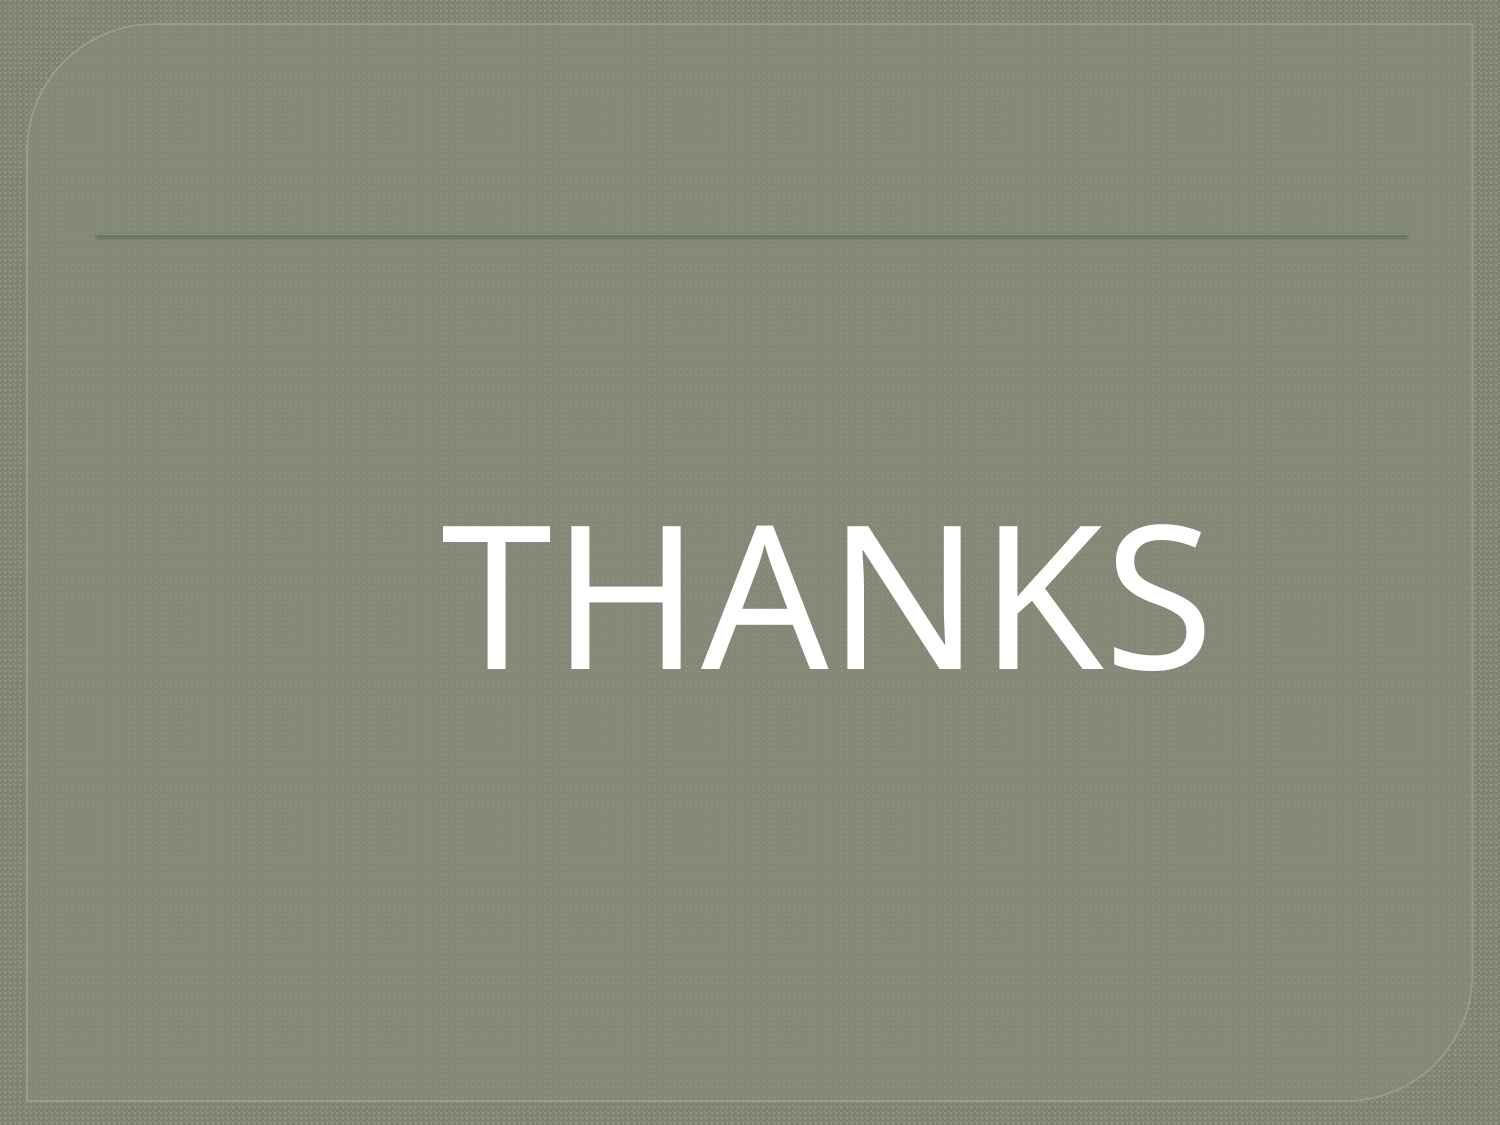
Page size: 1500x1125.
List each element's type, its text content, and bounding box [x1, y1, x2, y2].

list THANKS [75, 462, 1425, 775]
